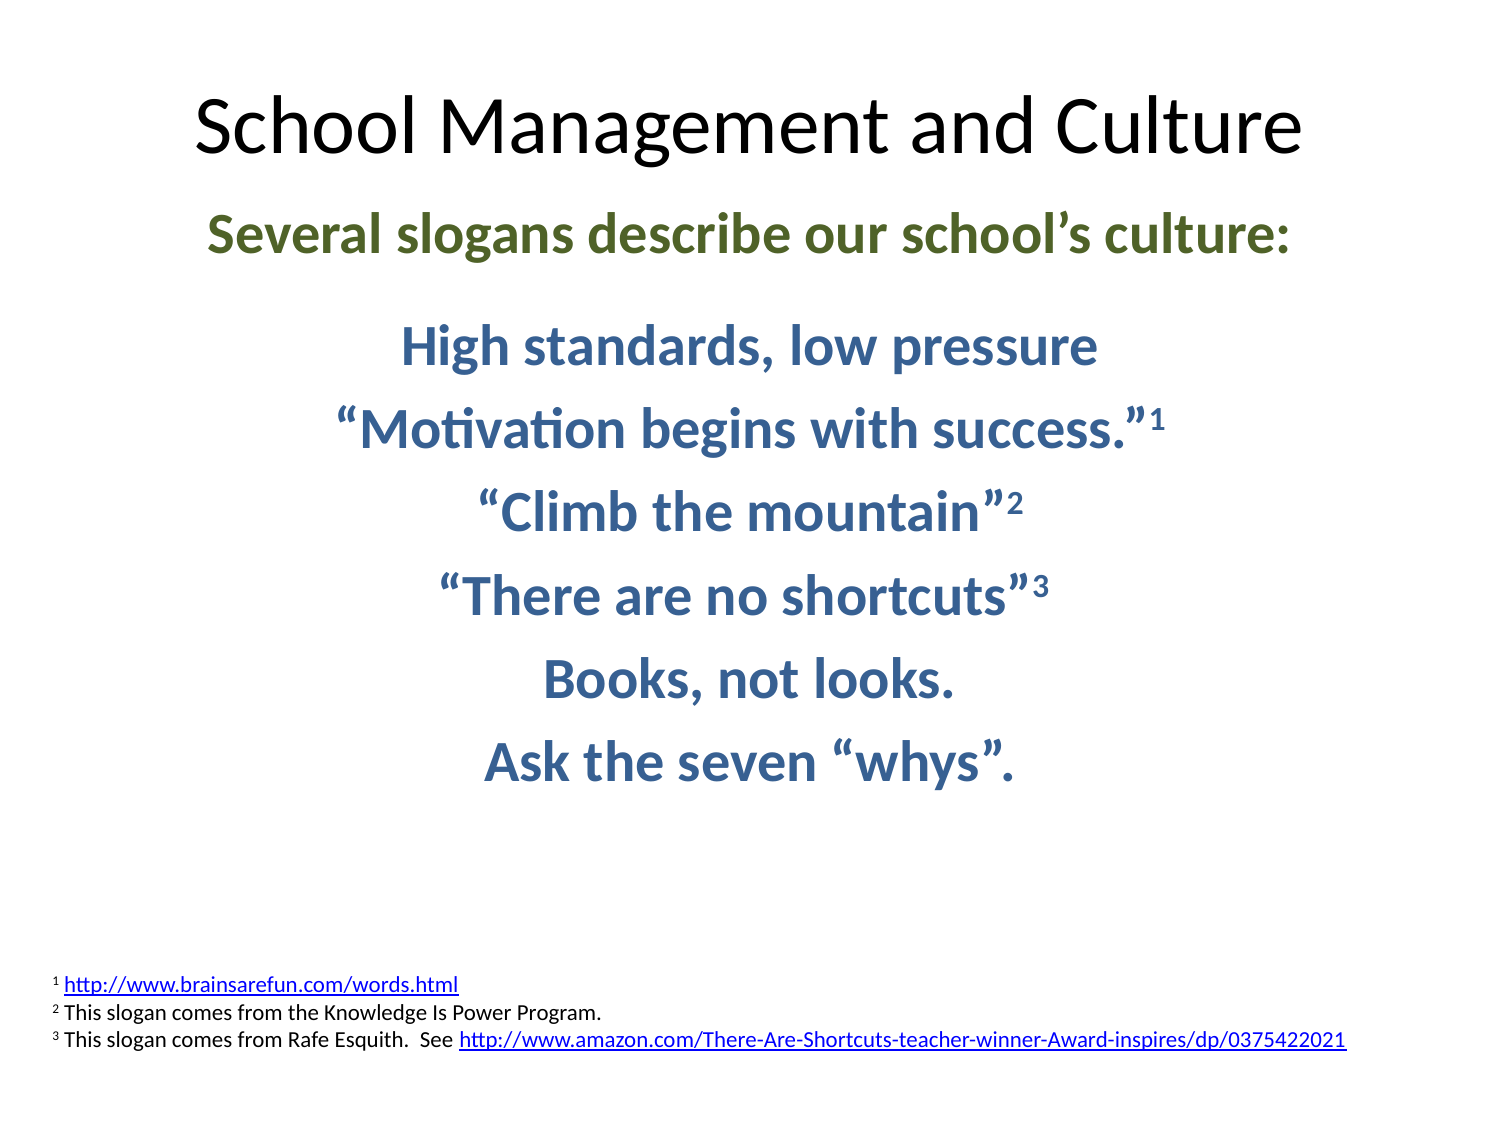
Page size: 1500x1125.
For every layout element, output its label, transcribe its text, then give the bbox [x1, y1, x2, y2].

title School Management and Culture [0, 0, 1500, 242]
text_box Several slogans describe our school’s culture: High standards, low pressure “Motivation begins with success.”1 “Climb the mountain”2 “There are no shortcuts”3 Books, not looks. Ask the seven “whys”. [37, 187, 1463, 913]
text_box 1 http://www.brainsarefun.com/words.html 2 This slogan comes from the Knowledge Is Power Program. 3 This slogan comes from Rafe Esquith. See http://www.amazon.com/There-Are-Shortcuts-teacher-winner-Award-inspires/dp/0375422021 [37, 962, 1463, 1087]
